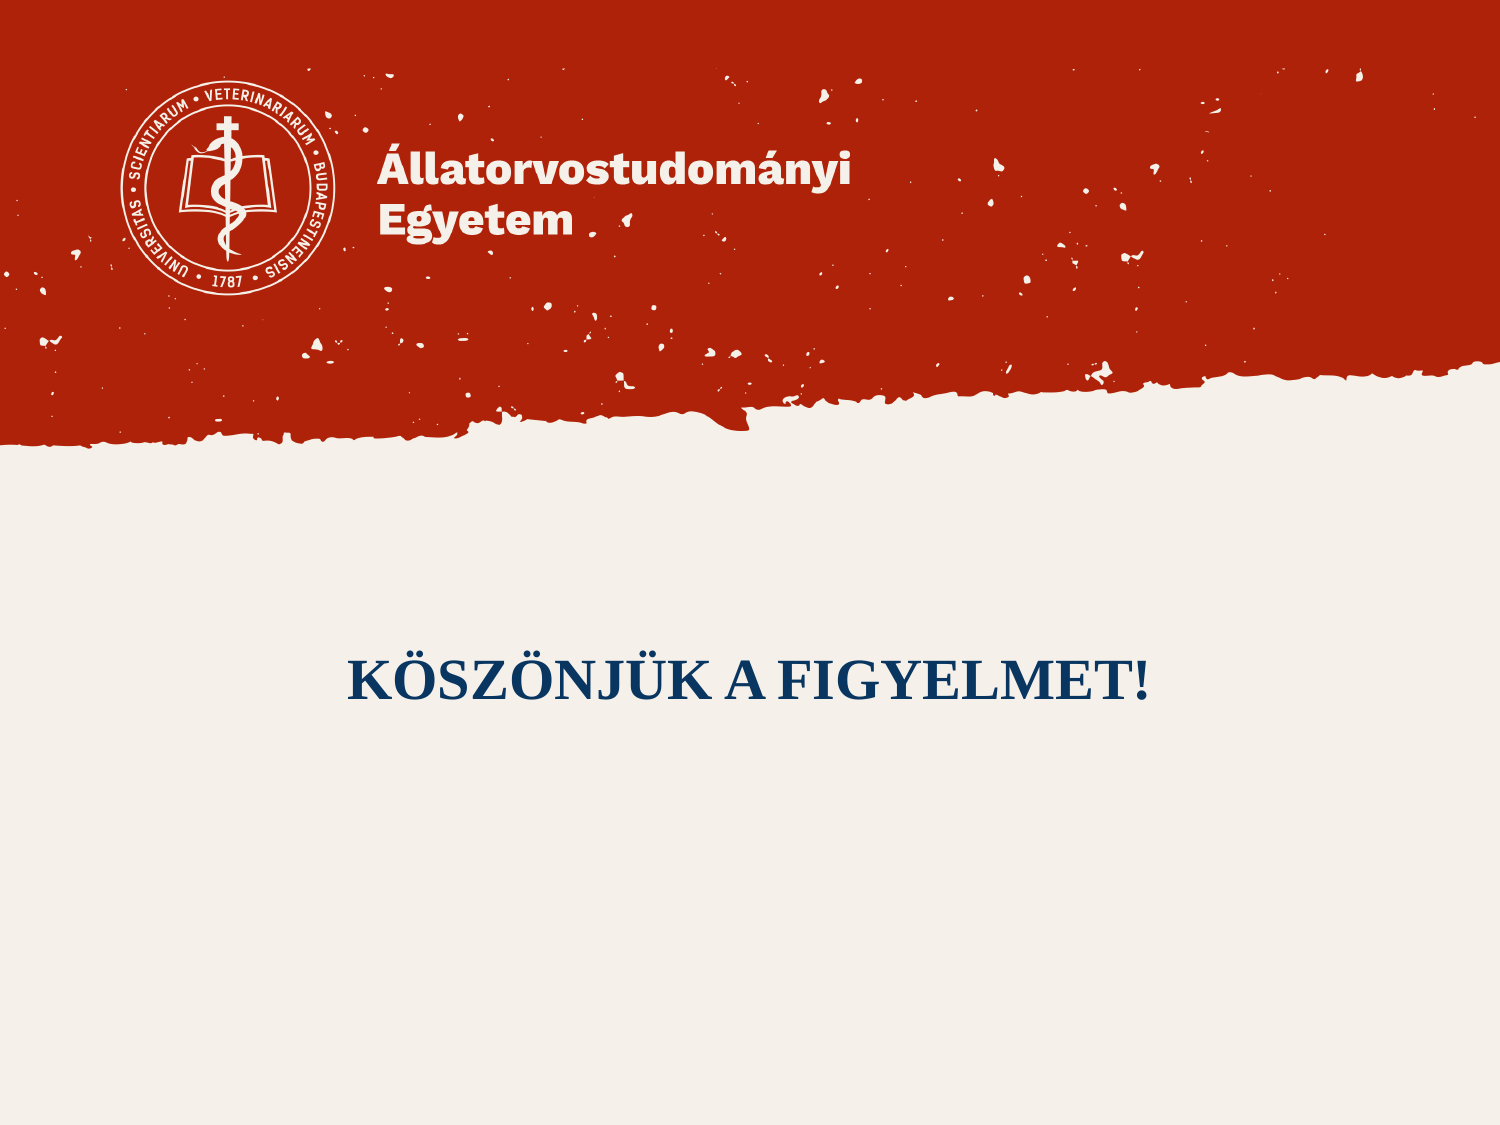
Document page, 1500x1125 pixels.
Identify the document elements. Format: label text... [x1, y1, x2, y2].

picture [0, 0, 1500, 1125]
title Köszönjük a figyelmet! [117, 582, 1383, 770]
